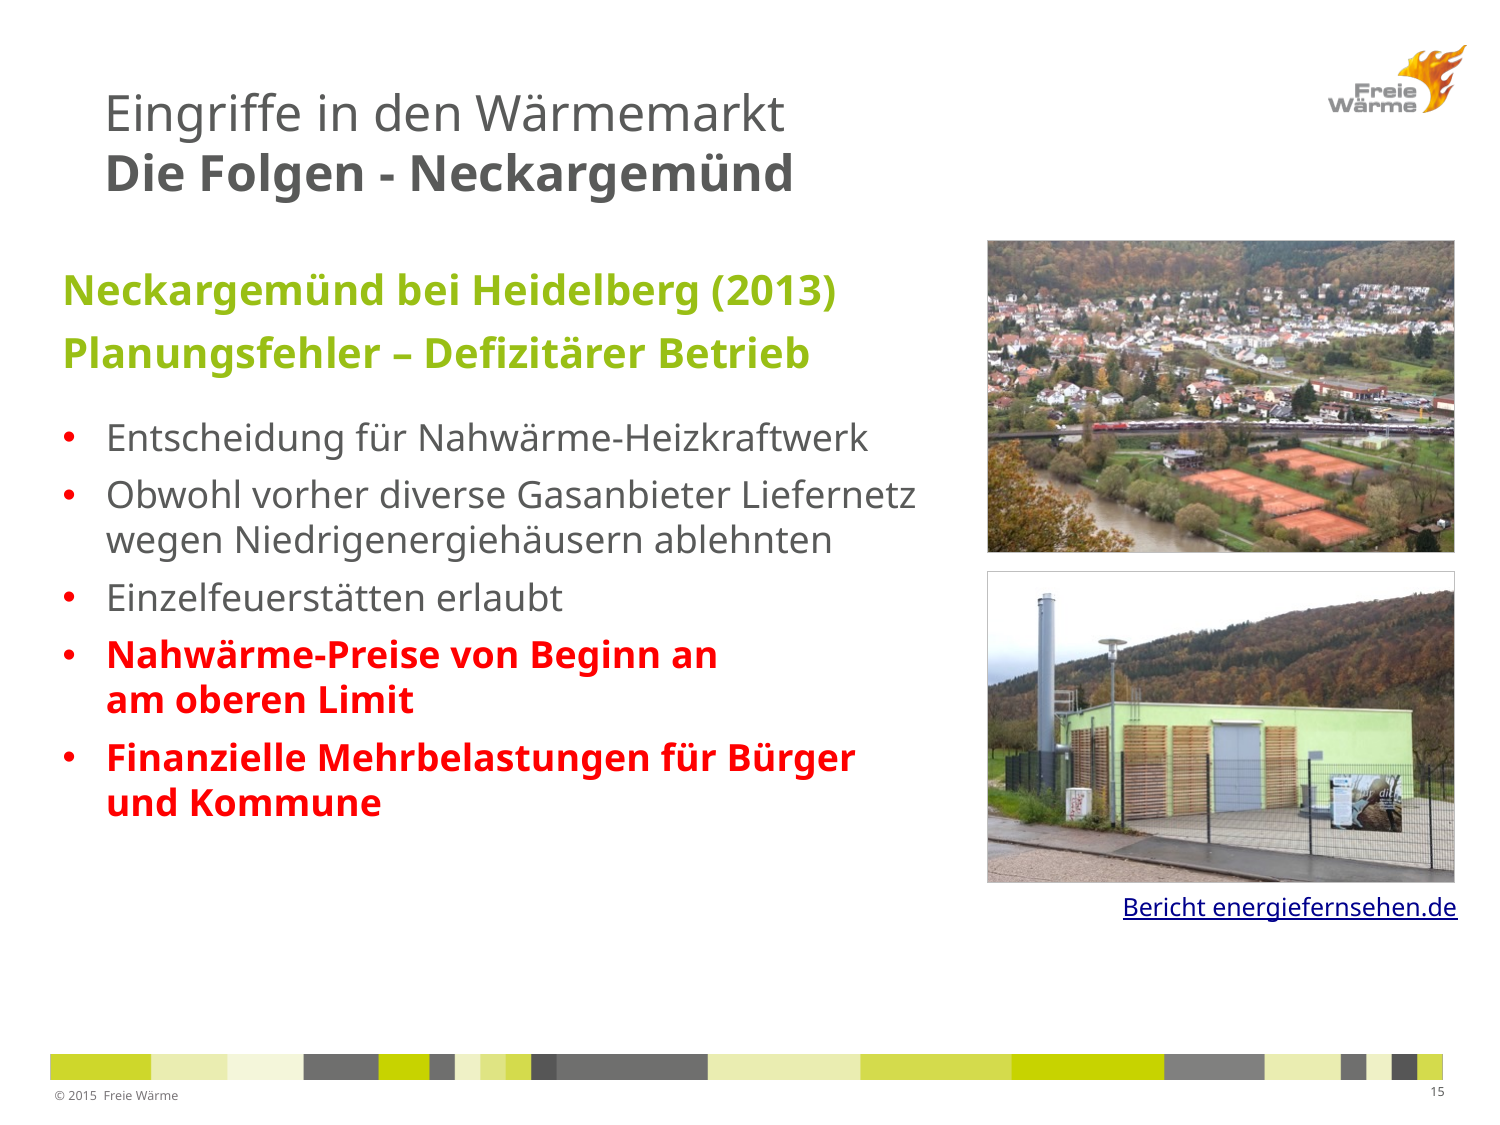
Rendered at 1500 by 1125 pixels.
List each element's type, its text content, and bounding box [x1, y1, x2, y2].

picture [1328, 45, 1467, 113]
text_box Bericht energiefernsehen.de [1075, 883, 1473, 933]
text_box Neckargemünd bei Heidelberg (2013) Planungsfehler – Defizitärer Betrieb Entscheidung für Nahwärme-Heizkraftwerk Obwohl vorher diverse Gasanbieter Liefernetz wegen Niedrigenergiehäusern ablehnten Einzelfeuerstätten erlaubt Nahwärme-Preise von Beginn an am oberen Limit Finanzielle Mehrbelastungen für Bürger und Kommune [47, 256, 1402, 834]
picture [987, 570, 1455, 883]
picture [987, 240, 1455, 553]
text_box Eingriffe in den Wärmemarkt Die Folgen - Neckargemünd [104, 81, 1455, 171]
